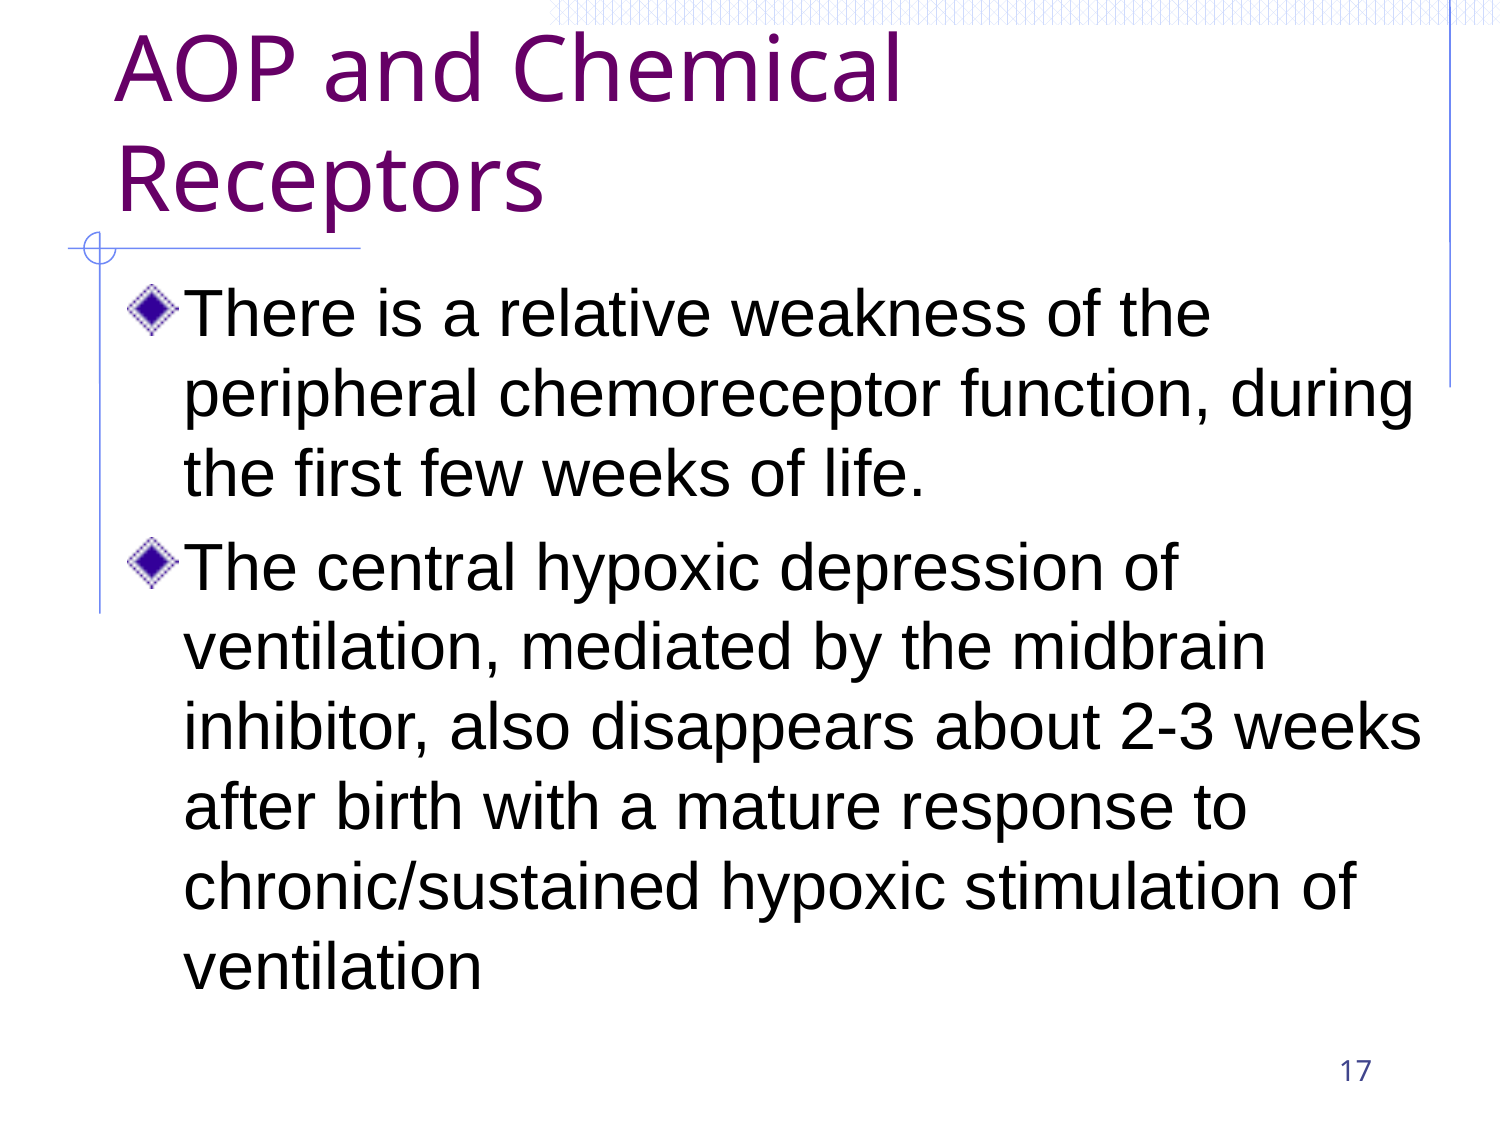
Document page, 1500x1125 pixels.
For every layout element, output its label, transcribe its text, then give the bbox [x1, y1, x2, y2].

picture [127, 284, 179, 336]
title AOP and Chemical Receptors [99, 49, 1376, 238]
list There is a relative weakness of the peripheral chemoreceptor function, during the first few weeks of life. The central hypoxic depression of ventilation, mediated by the midbrain inhibitor, also disappears about 2-3 weeks after birth with a mature response to chronic/sustained hypoxic stimulation of ventilation [112, 262, 1463, 1051]
picture [127, 537, 179, 589]
slide_number 17 [1074, 1051, 1388, 1101]
